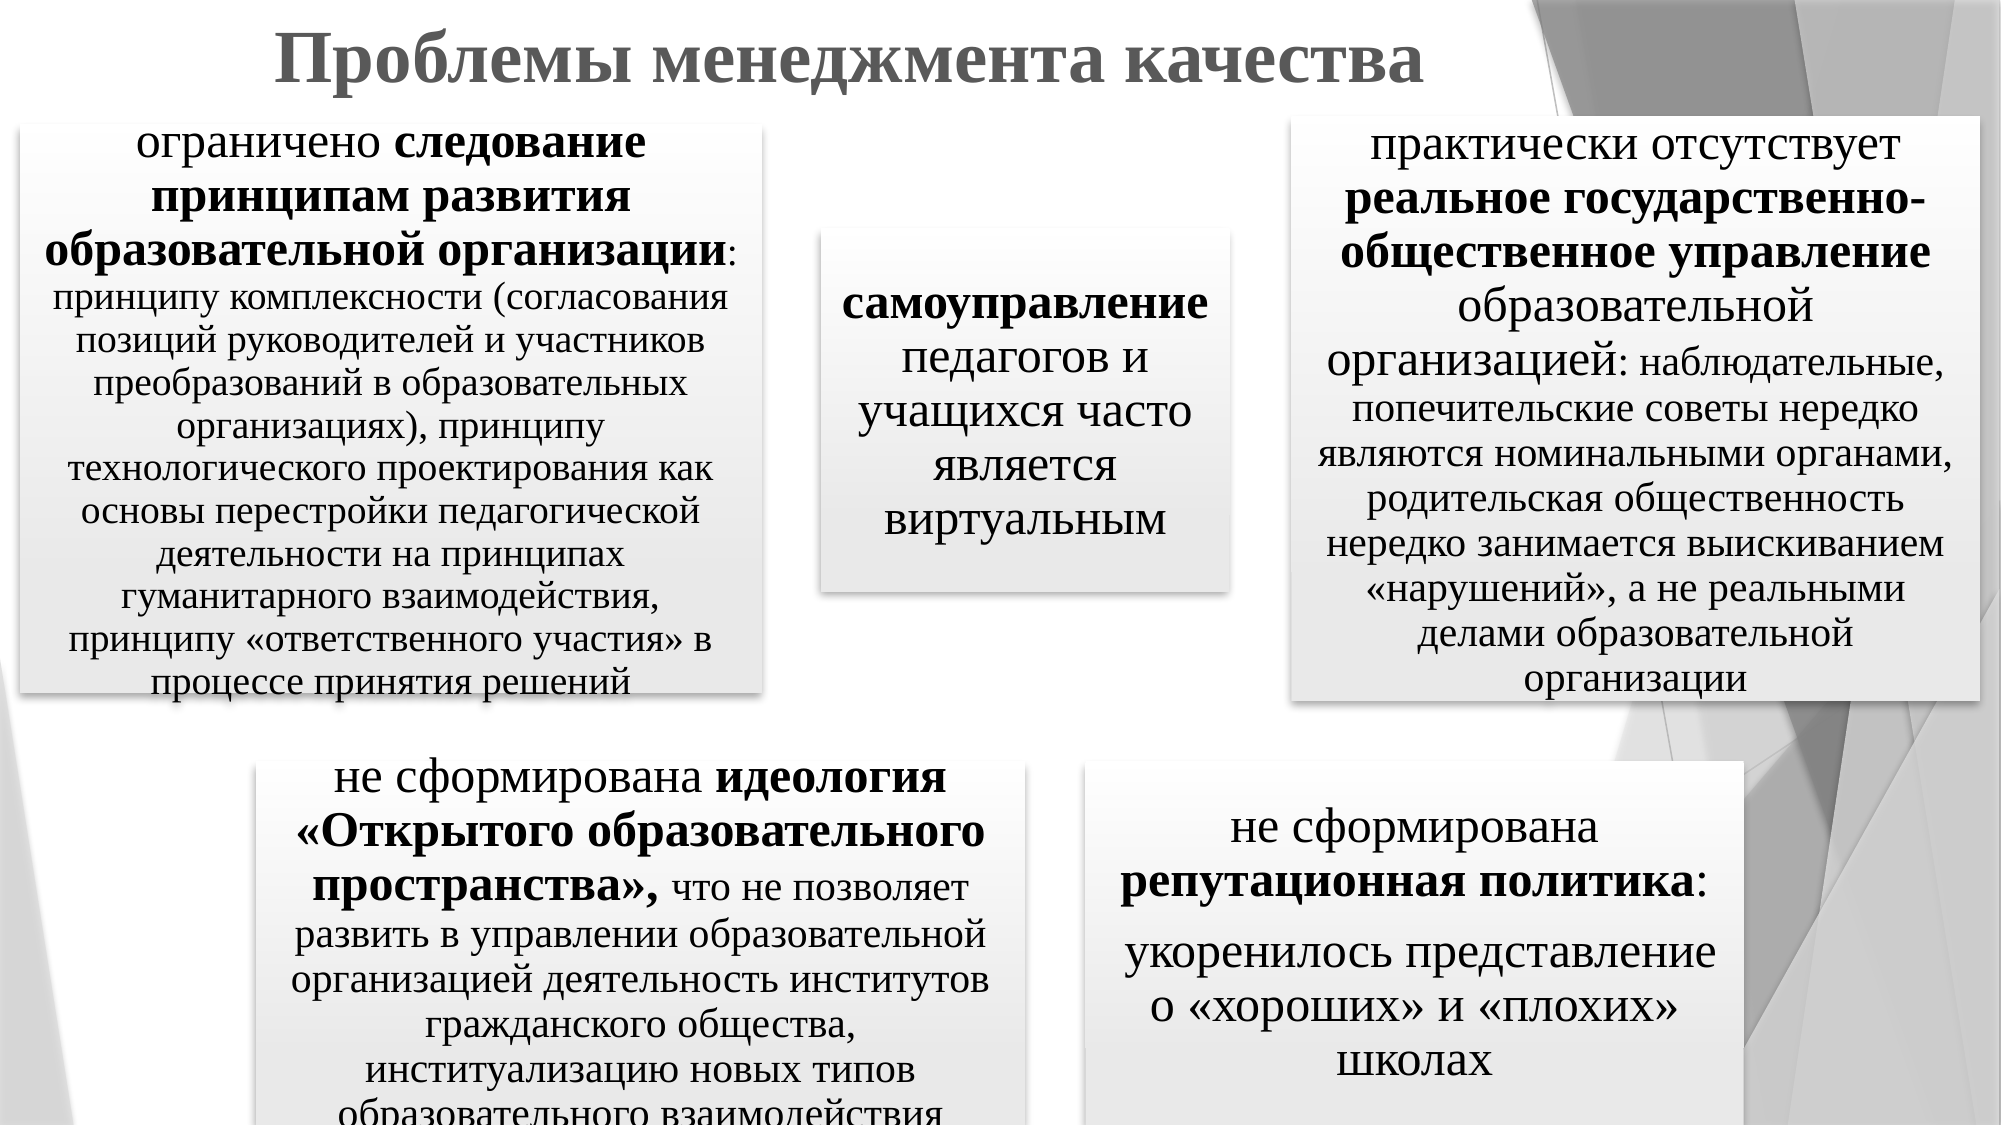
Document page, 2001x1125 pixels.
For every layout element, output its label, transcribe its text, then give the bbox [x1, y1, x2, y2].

title Проблемы менеджмента качества [145, 0, 1556, 113]
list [0, 115, 2000, 1125]
